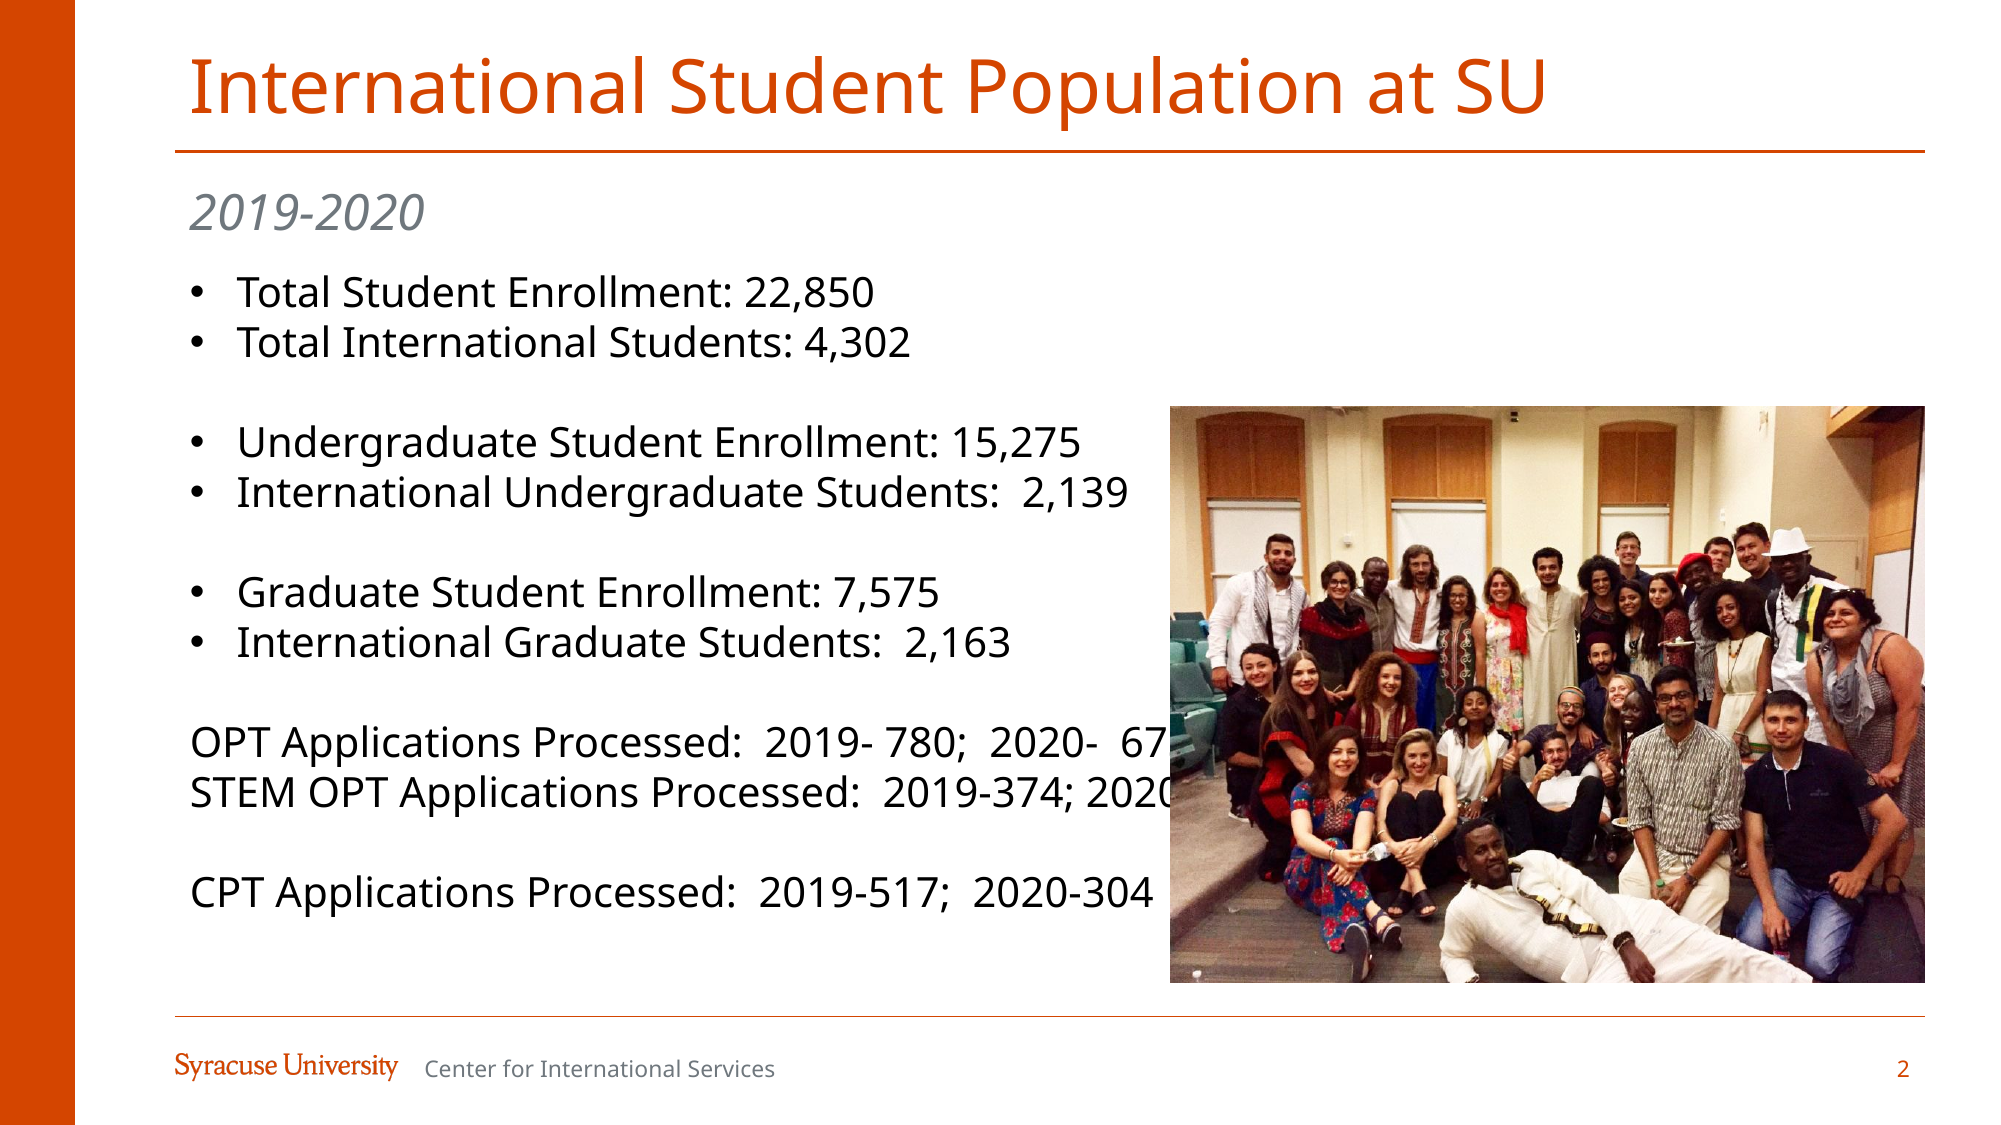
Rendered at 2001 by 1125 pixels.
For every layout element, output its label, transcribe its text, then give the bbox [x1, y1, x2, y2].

list Center for International Services [409, 1039, 1826, 1100]
text_box Total Student Enrollment: 22,850 Total International Students: 4,302 Undergraduate Student Enrollment: 15,275 International Undergraduate Students: 2,139 Graduate Student Enrollment: 7,575 International Graduate Students: 2,163 OPT Applications Processed: 2019- 780; 2020- 673 STEM OPT Applications Processed: 2019-374; 2020-410 CPT Applications Processed: 2019-517; 2020-304 [174, 258, 1320, 924]
title International Student Population at SU [174, 41, 1925, 146]
picture [174, 1052, 399, 1082]
picture [1169, 406, 1925, 983]
slide_number 2 [1826, 1039, 1925, 1100]
list 2019-2020 [174, 179, 1925, 259]
